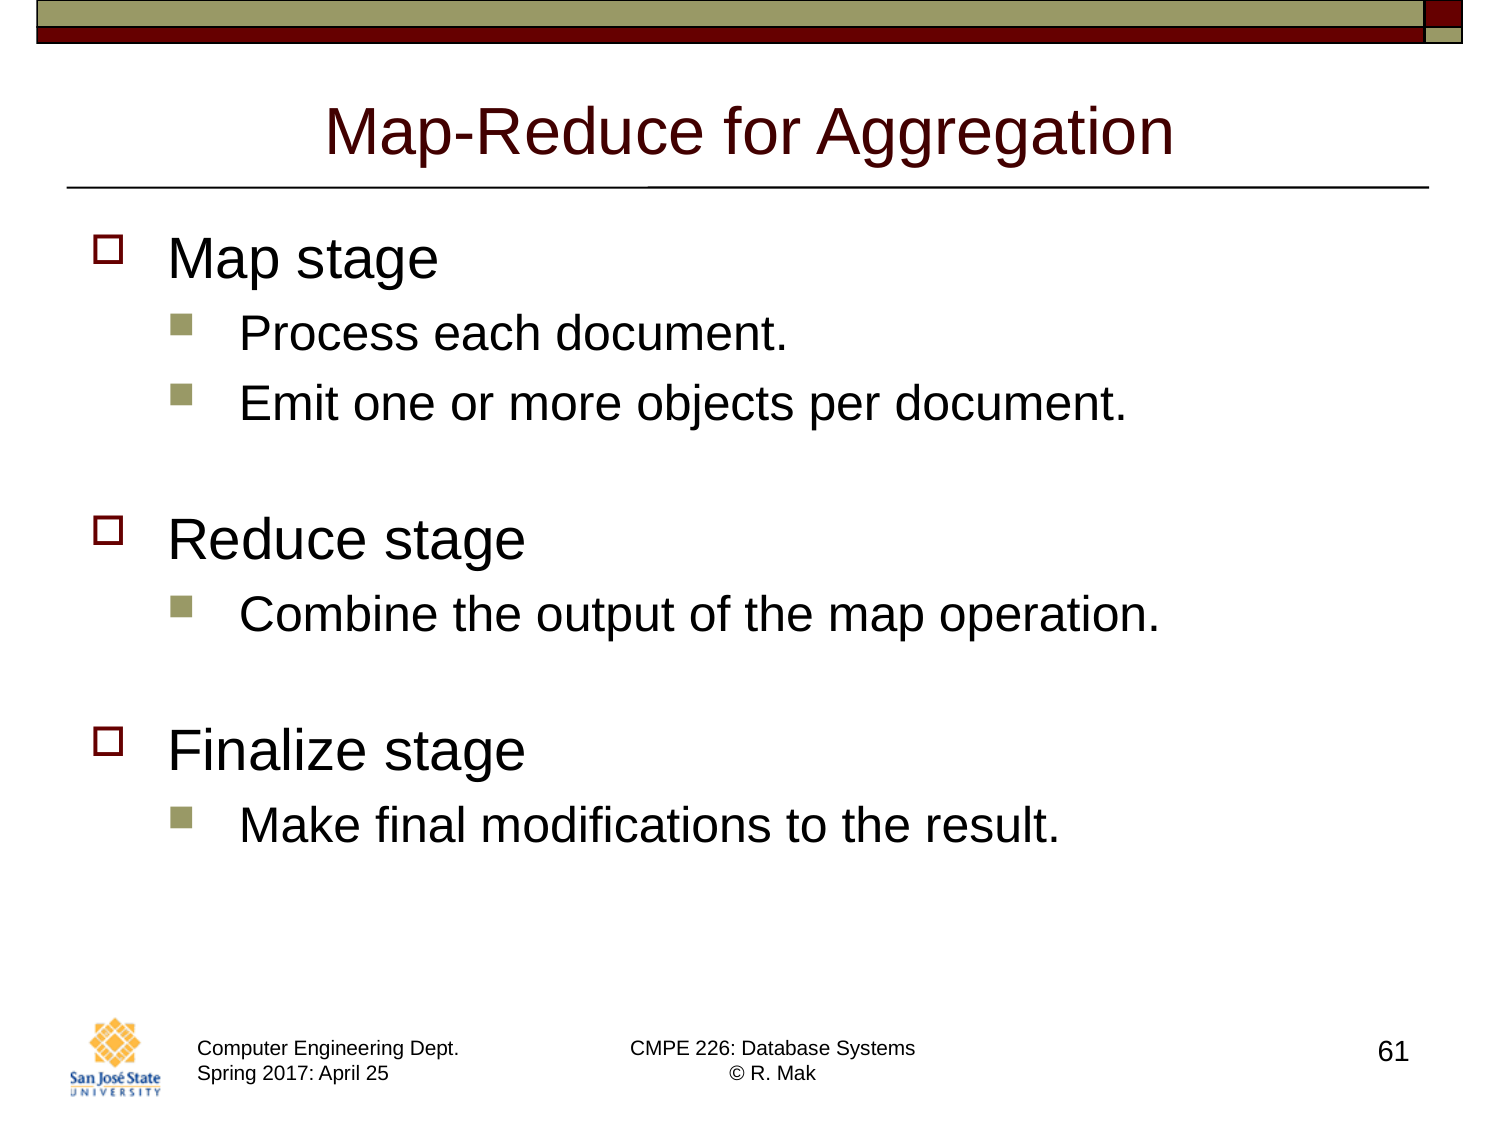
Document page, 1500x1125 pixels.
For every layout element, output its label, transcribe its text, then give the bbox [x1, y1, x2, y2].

slide_number 61 [1112, 1025, 1425, 1100]
picture [60, 1012, 166, 1112]
title Map-Reduce for Aggregation [75, 67, 1425, 175]
list Map stage Process each document. Emit one or more objects per document. Reduce stage Combine the output of the map operation. Finalize stage Make final modifications to the result. [75, 212, 1425, 1006]
